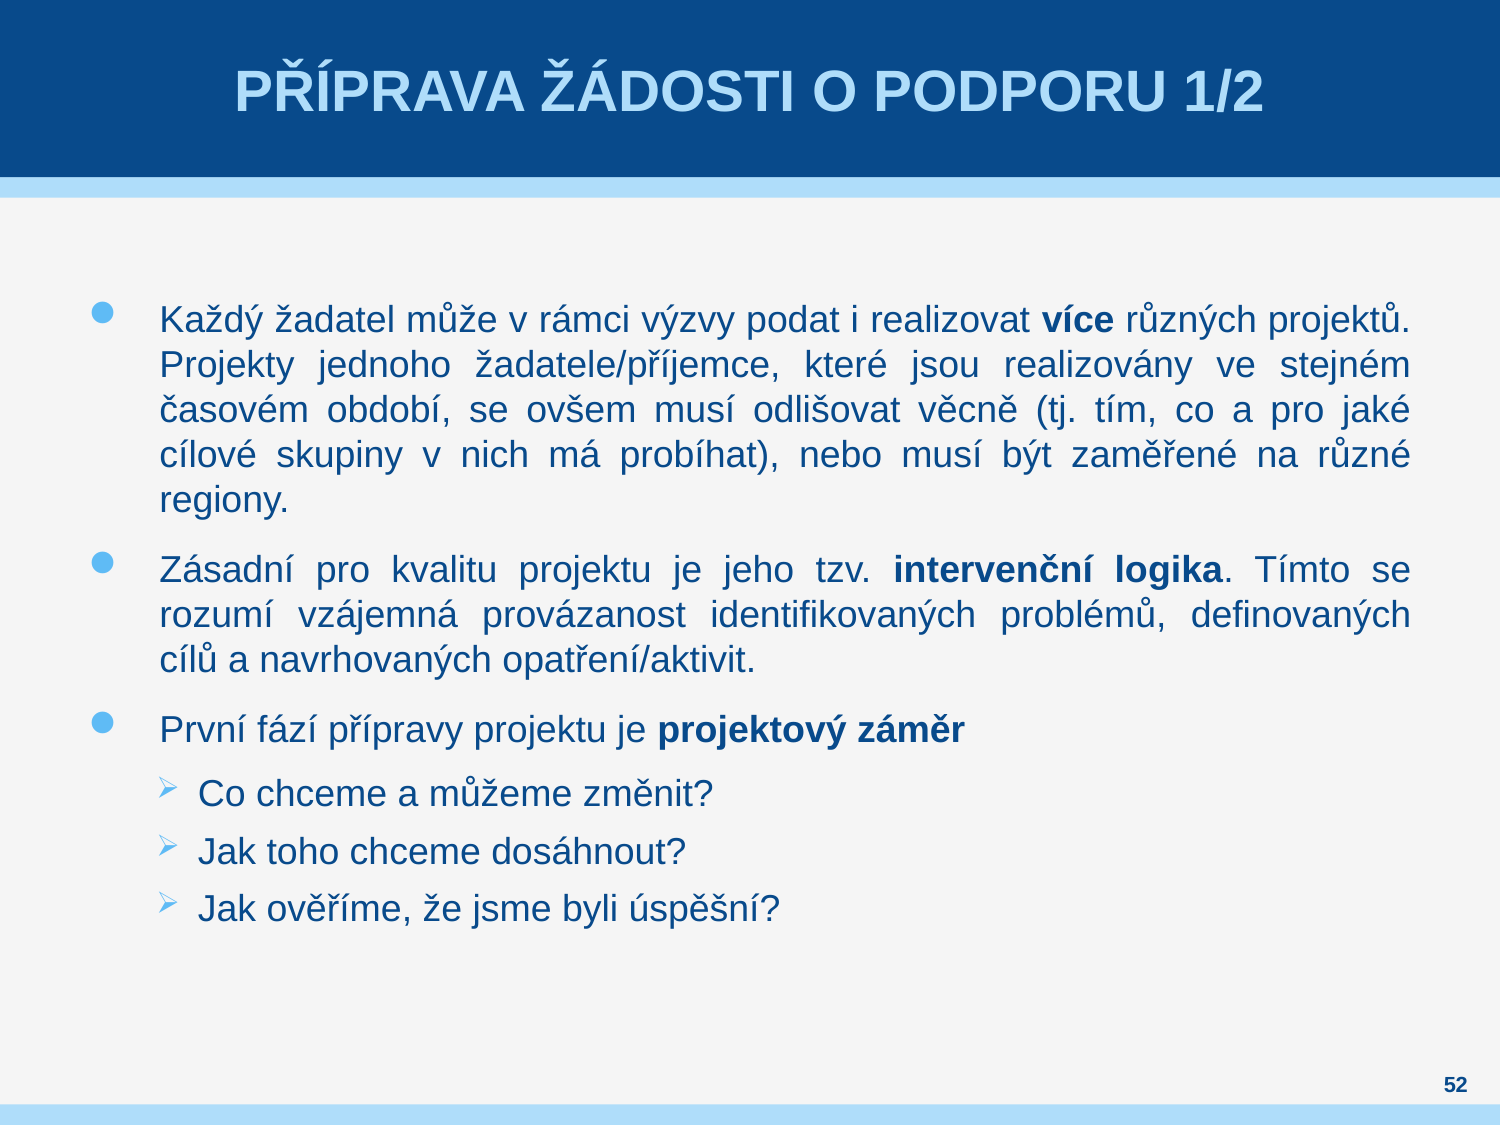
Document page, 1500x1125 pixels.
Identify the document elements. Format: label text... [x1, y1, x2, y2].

slide_number 52 [1417, 1068, 1495, 1099]
list Každý žadatel může v rámci výzvy podat i realizovat více různých projektů. Projekty jednoho žadatele/příjemce, které jsou realizovány ve stejném časovém období, se ovšem musí odlišovat věcně (tj. tím, co a pro jaké cílové skupiny v nich má probíhat), nebo musí být zaměřené na různé regiony. Zásadní pro kvalitu projektu je jeho tzv. intervenční logika. Tímto se rozumí vzájemná provázanost identifikovaných problémů, definovaných cílů a navrhovaných opatření/aktivit. První fází přípravy projektu je projektový záměr Co chceme a můžeme změnit? Jak toho chceme dosáhnout? Jak ověříme, že jsme byli úspěšní? [88, 295, 1412, 1004]
title Příprava žádosti o podporu 1/2 [59, 0, 1441, 178]
